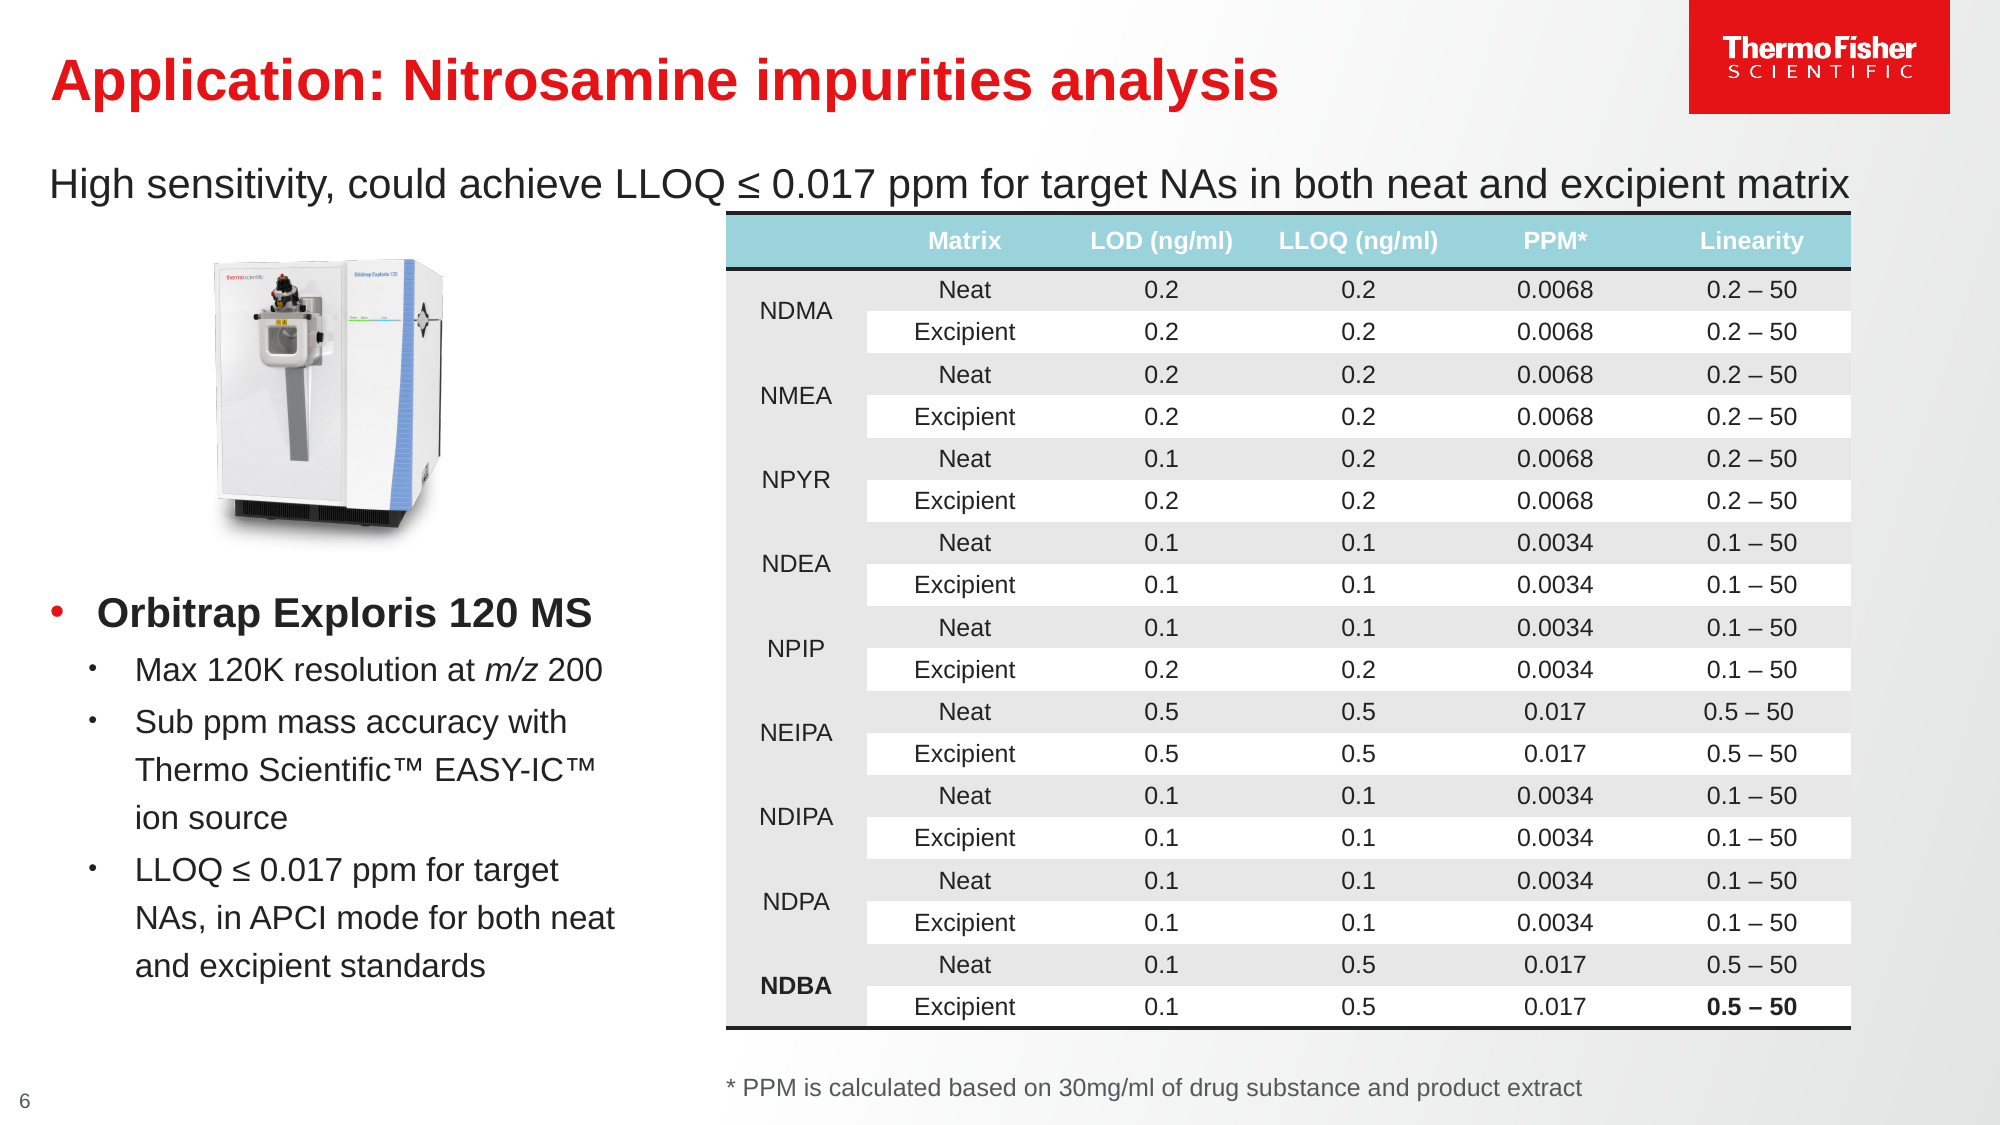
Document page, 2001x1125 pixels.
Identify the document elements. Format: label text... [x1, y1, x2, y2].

table_cell Neat [867, 438, 1064, 480]
table_cell 0.2 – 50 [1654, 353, 1851, 395]
table_cell 0.017 [1457, 944, 1654, 986]
table_cell Neat [867, 775, 1064, 817]
table_cell Excipient [867, 986, 1064, 1026]
table_cell NDEA [726, 522, 867, 606]
table_cell Neat [867, 859, 1064, 901]
table_cell 0.2 [1260, 438, 1457, 480]
table_cell 0.2 [1064, 480, 1260, 522]
table_cell 0.2 – 50 [1654, 480, 1851, 522]
table_cell Neat [867, 353, 1064, 395]
table_cell 0.1 – 50 [1654, 522, 1851, 564]
table_cell 0.1 [1064, 564, 1260, 606]
table_cell 0.2 – 50 [1654, 438, 1851, 480]
table_cell 0.0068 [1457, 438, 1654, 480]
table_cell NMEA [726, 353, 867, 438]
table_header LLOQ (ng/ml) [1260, 215, 1457, 267]
table_cell Excipient [867, 311, 1064, 353]
table_cell 0.1 – 50 [1654, 564, 1851, 606]
table_cell NPIP [726, 606, 867, 691]
table_cell 0.1 – 50 [1654, 859, 1851, 901]
table_cell 0.5 – 50 [1654, 733, 1851, 775]
table_cell 0.2 [1260, 271, 1457, 311]
table_cell 0.0034 [1457, 606, 1654, 648]
table_cell 0.0068 [1457, 311, 1654, 353]
table_cell 0.0068 [1457, 395, 1654, 438]
table_cell NDPA [726, 859, 867, 944]
table_cell NDIPA [726, 775, 867, 859]
table_cell Excipient [867, 733, 1064, 775]
table_cell 0.5 – 50 [1654, 944, 1851, 986]
table_cell Excipient [867, 480, 1064, 522]
table_cell 0.1 – 50 [1654, 775, 1851, 817]
table_cell 0.1 [1064, 859, 1260, 901]
table_cell NDBA [726, 944, 867, 1026]
table_header LOD (ng/ml) [1064, 215, 1260, 267]
table_cell 0.5 [1260, 944, 1457, 986]
table_cell 0.5 [1260, 986, 1457, 1026]
table_cell 0.1 [1260, 564, 1457, 606]
table_cell 0.0034 [1457, 564, 1654, 606]
text_box Orbitrap Exploris 120 MS Max 120K resolution at m/z 200 Sub ppm mass accuracy with Thermo Scientific™ EASY-IC™ ion source LLOQ ≤ 0.017 ppm for target NAs, in APCI mode for both neat and excipient standards [34, 568, 635, 984]
table_cell 0.1 [1064, 522, 1260, 564]
table_cell 0.1 [1260, 606, 1457, 648]
table_cell 0.017 [1457, 986, 1654, 1026]
table_cell 0.1 – 50 [1654, 817, 1851, 859]
table_cell NEIPA [726, 691, 867, 775]
table_cell 0.1 [1260, 859, 1457, 901]
table_header PPM* [1457, 215, 1654, 267]
text_box * PPM is calculated based on 30mg/ml of drug substance and product extract [726, 1051, 1595, 1102]
table_cell 0.0034 [1457, 775, 1654, 817]
table_cell 0.1 [1064, 606, 1260, 648]
table_cell 0.1 – 50 [1654, 648, 1851, 691]
table_cell 0.2 [1064, 648, 1260, 691]
table_cell 0.1 [1064, 901, 1260, 944]
slide_number 6 [0, 1074, 50, 1125]
table_cell 0.1 [1260, 522, 1457, 564]
table_cell 0.017 [1457, 691, 1654, 733]
table_cell 0.2 [1064, 395, 1260, 438]
picture [34, 231, 635, 552]
table_cell 0.1 [1064, 775, 1260, 817]
title Application: Nitrosamine impurities analysis [50, 50, 1650, 113]
table_cell 0.1 [1064, 986, 1260, 1026]
table_cell 0.1 [1064, 944, 1260, 986]
table_cell 0.2 [1260, 648, 1457, 691]
table_cell 0.2 [1260, 480, 1457, 522]
table_cell 0.0034 [1457, 648, 1654, 691]
table_cell 0.2 – 50 [1654, 311, 1851, 353]
list High sensitivity, could achieve LLOQ ≤ 0.017 ppm for target NAs in both neat and excipient matrix [49, 146, 1951, 209]
table_cell 0.017 [1457, 733, 1654, 775]
table_cell 0.0068 [1457, 480, 1654, 522]
table_cell 0.0034 [1457, 522, 1654, 564]
table_cell Excipient [867, 395, 1064, 438]
table_cell 0.2 [1064, 311, 1260, 353]
table_cell Excipient [867, 648, 1064, 691]
table_cell 0.5 [1064, 733, 1260, 775]
table_cell 0.0068 [1457, 353, 1654, 395]
table_header [726, 215, 867, 267]
table_cell 0.2 – 50 [1654, 395, 1851, 438]
table_cell 0.0068 [1457, 271, 1654, 311]
table_cell 0.1 – 50 [1654, 606, 1851, 648]
table_cell 0.1 [1064, 817, 1260, 859]
table_cell 0.1 [1260, 901, 1457, 944]
table_header Matrix [867, 215, 1064, 267]
table_cell Neat [867, 944, 1064, 986]
table_cell 0.2 – 50 [1654, 271, 1851, 311]
table_cell Neat [867, 691, 1064, 733]
table_cell 0.5 – 50 [1654, 986, 1851, 1026]
table_cell 0.1 [1260, 775, 1457, 817]
table_cell NDMA [726, 271, 867, 353]
table_cell 0.2 [1064, 271, 1260, 311]
table_cell Excipient [867, 564, 1064, 606]
table_cell 0.5 [1260, 691, 1457, 733]
table_cell Excipient [867, 901, 1064, 944]
table_cell Excipient [867, 817, 1064, 859]
table_header Linearity [1654, 215, 1851, 267]
table_cell Neat [867, 522, 1064, 564]
table_cell 0.5 [1064, 691, 1260, 733]
table_cell 0.2 [1064, 353, 1260, 395]
table_cell NPYR [726, 438, 867, 522]
table_cell 0.2 [1260, 395, 1457, 438]
table_cell 0.2 [1260, 353, 1457, 395]
footer [50, 1074, 1000, 1125]
table_cell 0.0034 [1457, 901, 1654, 944]
table_cell Neat [867, 271, 1064, 311]
table_cell 0.1 – 50 [1654, 901, 1851, 944]
table_cell 0.0034 [1457, 859, 1654, 901]
table_cell Neat [867, 606, 1064, 648]
table_cell 0.1 [1260, 817, 1457, 859]
table_cell 0.5 – 50 [1654, 691, 1851, 733]
table_cell 0.5 [1260, 733, 1457, 775]
table_cell 0.2 [1260, 311, 1457, 353]
table_cell 0.1 [1064, 438, 1260, 480]
table_cell 0.0034 [1457, 817, 1654, 859]
